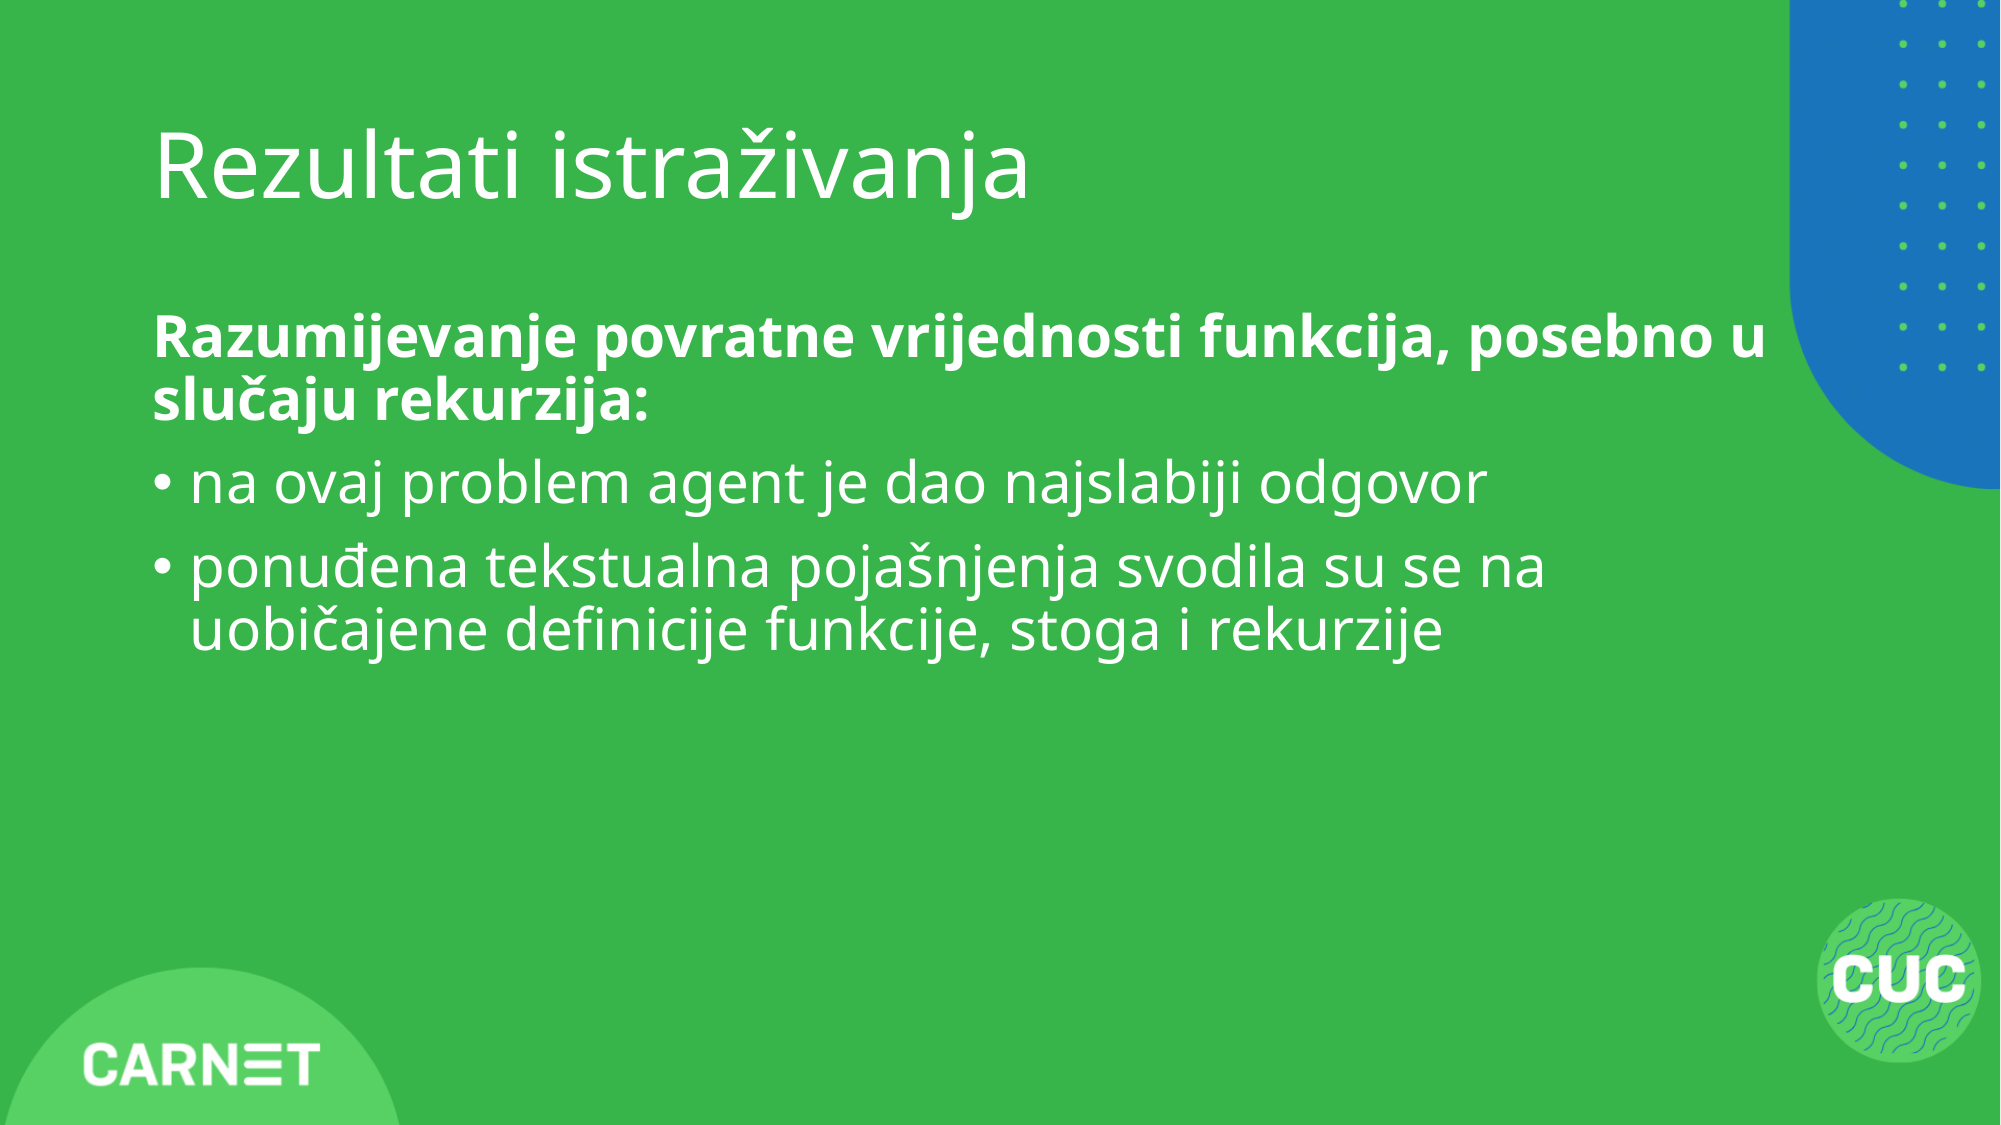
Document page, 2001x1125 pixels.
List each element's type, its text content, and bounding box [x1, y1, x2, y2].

title Rezultati istraživanja [137, 59, 1814, 278]
picture [0, 0, 2001, 1125]
list Razumijevanje povratne vrijednosti funkcija, posebno u slučaju rekurzija: na ovaj problem agent je dao najslabiji odgovor ponuđena tekstualna pojašnjenja svodila su se na uobičajene definicije funkcije, stoga i rekurzije [137, 299, 1814, 1014]
